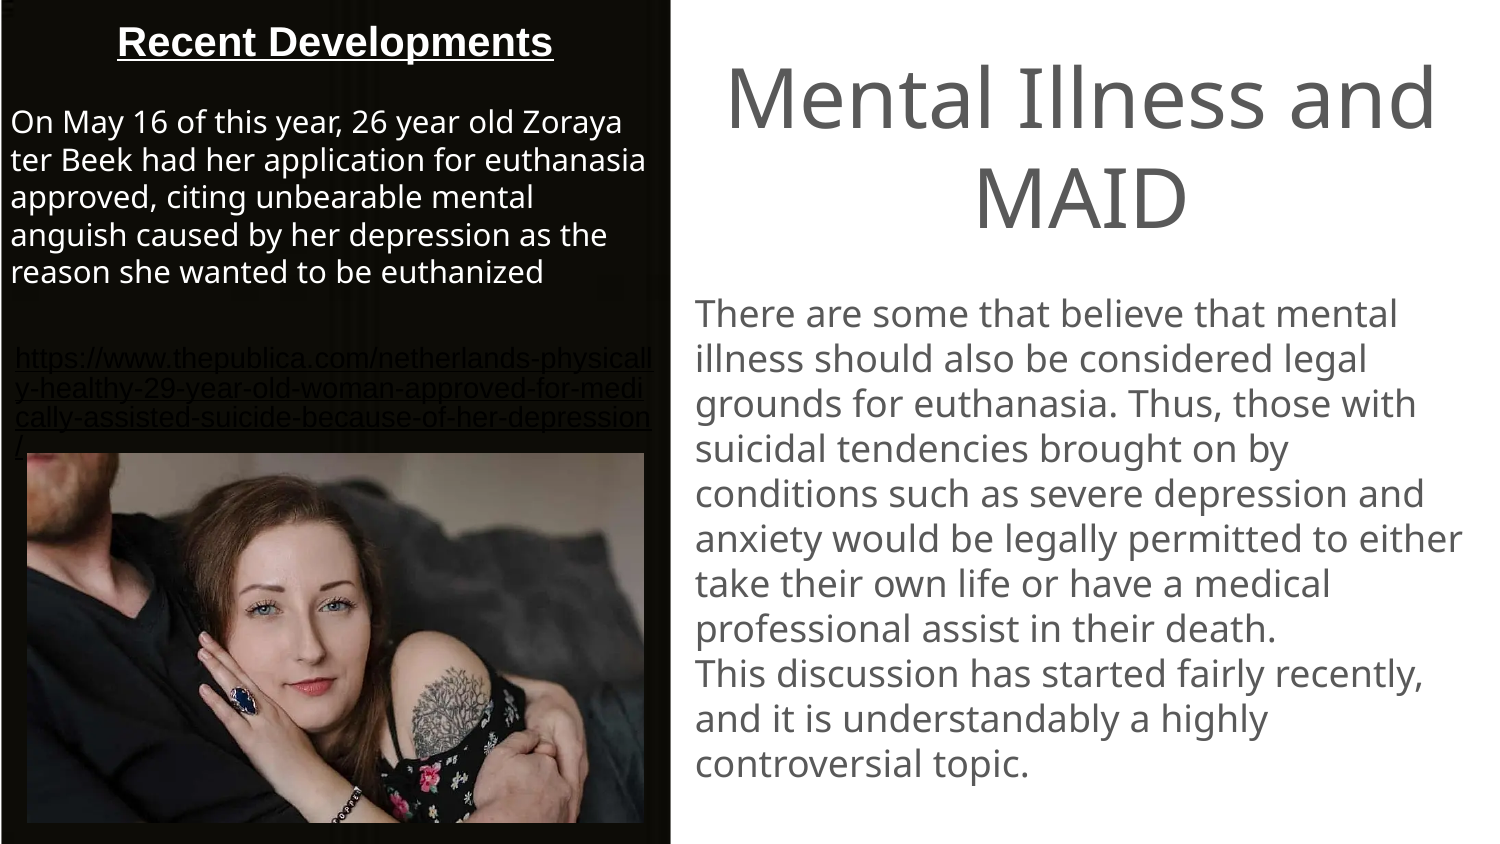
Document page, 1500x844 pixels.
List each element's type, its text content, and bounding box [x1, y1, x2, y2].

picture [0, 86, 761, 844]
text_box Mental Illness and MAID There are some that believe that mental illness should also be considered legal grounds for euthanasia. Thus, those with suicidal tendencies brought on by conditions such as severe depression and anxiety would be legally permitted to either take their own life or have a medical professional assist in their death. This discussion has started fairly recently, and it is understandably a highly controversial topic. [679, 30, 1484, 823]
text_box Recent Developments On May 16 of this year, 26 year old Zoraya ter Beek had her application for euthanasia approved, citing unbearable mental anguish caused by her depression as the reason she wanted to be euthanized [0, 0, 676, 84]
